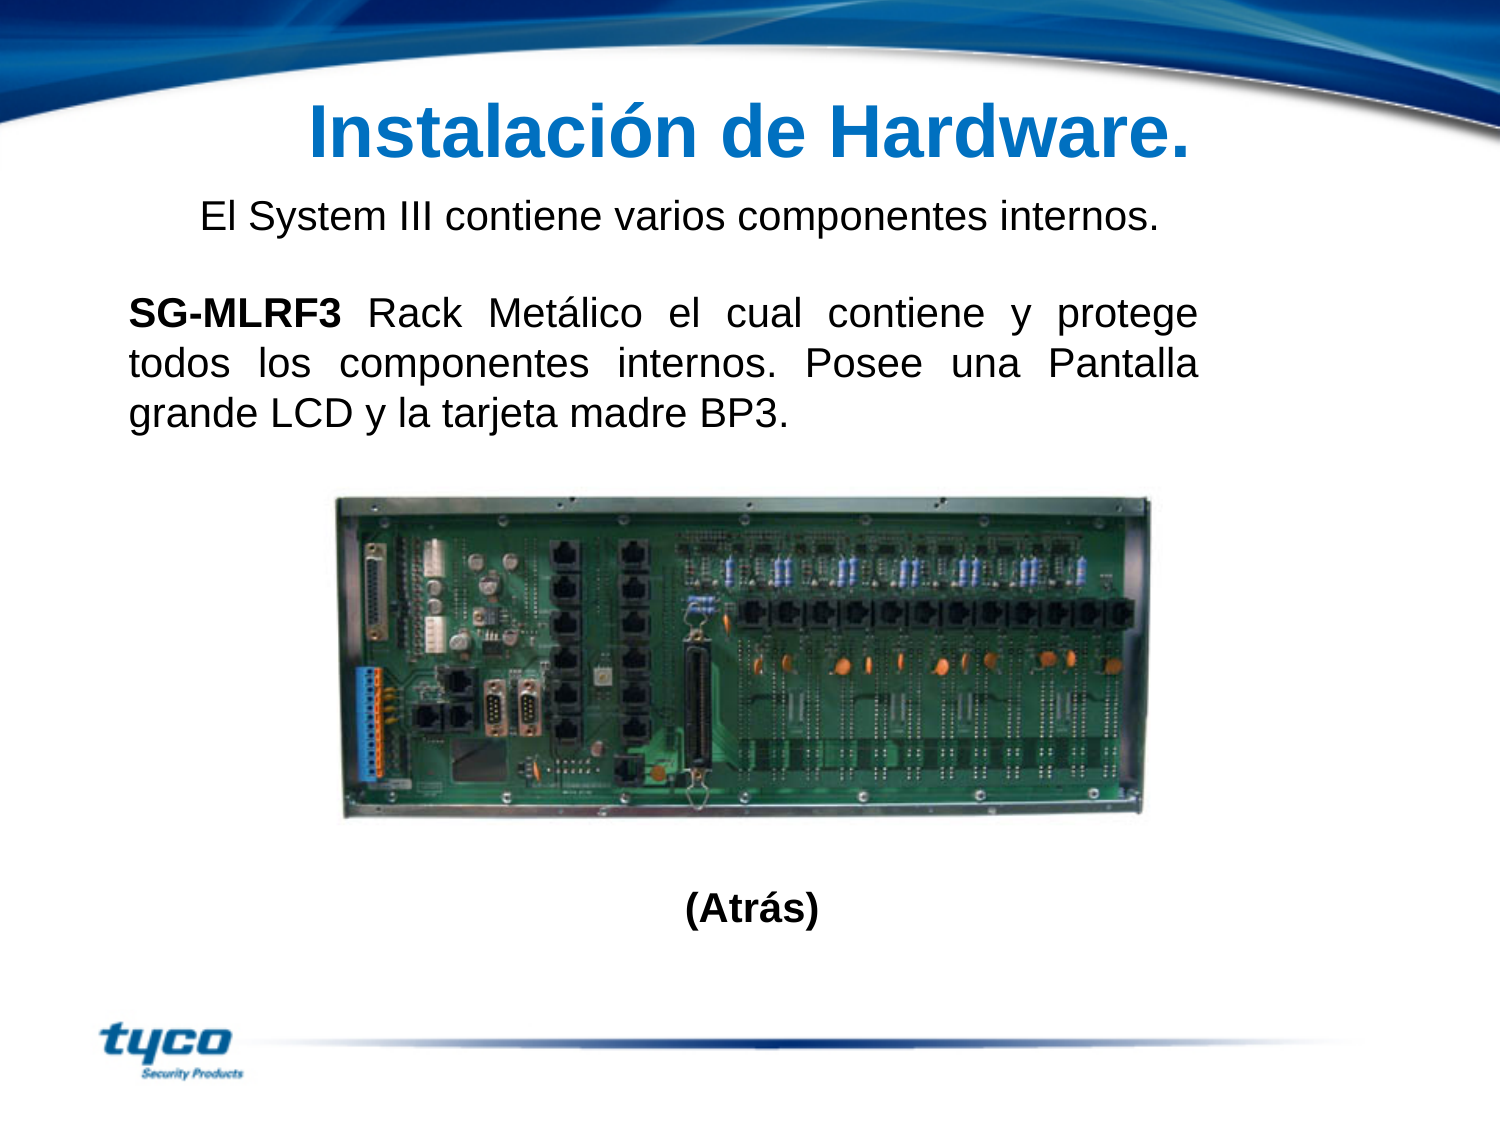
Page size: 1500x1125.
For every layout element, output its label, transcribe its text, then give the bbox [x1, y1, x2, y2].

text_box [399, 1037, 1275, 1098]
text_box El System III contiene varios componentes internos. [184, 181, 1176, 246]
text_box Instalación de Hardware. [0, 75, 1500, 174]
text_box [0, 174, 1500, 263]
picture [1, 1009, 1495, 1125]
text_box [287, 462, 1188, 866]
picture [0, 0, 1500, 75]
text_box (Atrás) [561, 874, 944, 939]
text_box SG-MLRF3 Rack Metálico el cual contiene y protege todos los componentes internos. Posee una Pantalla grande LCD y la tarjeta madre BP3. [113, 278, 1214, 443]
